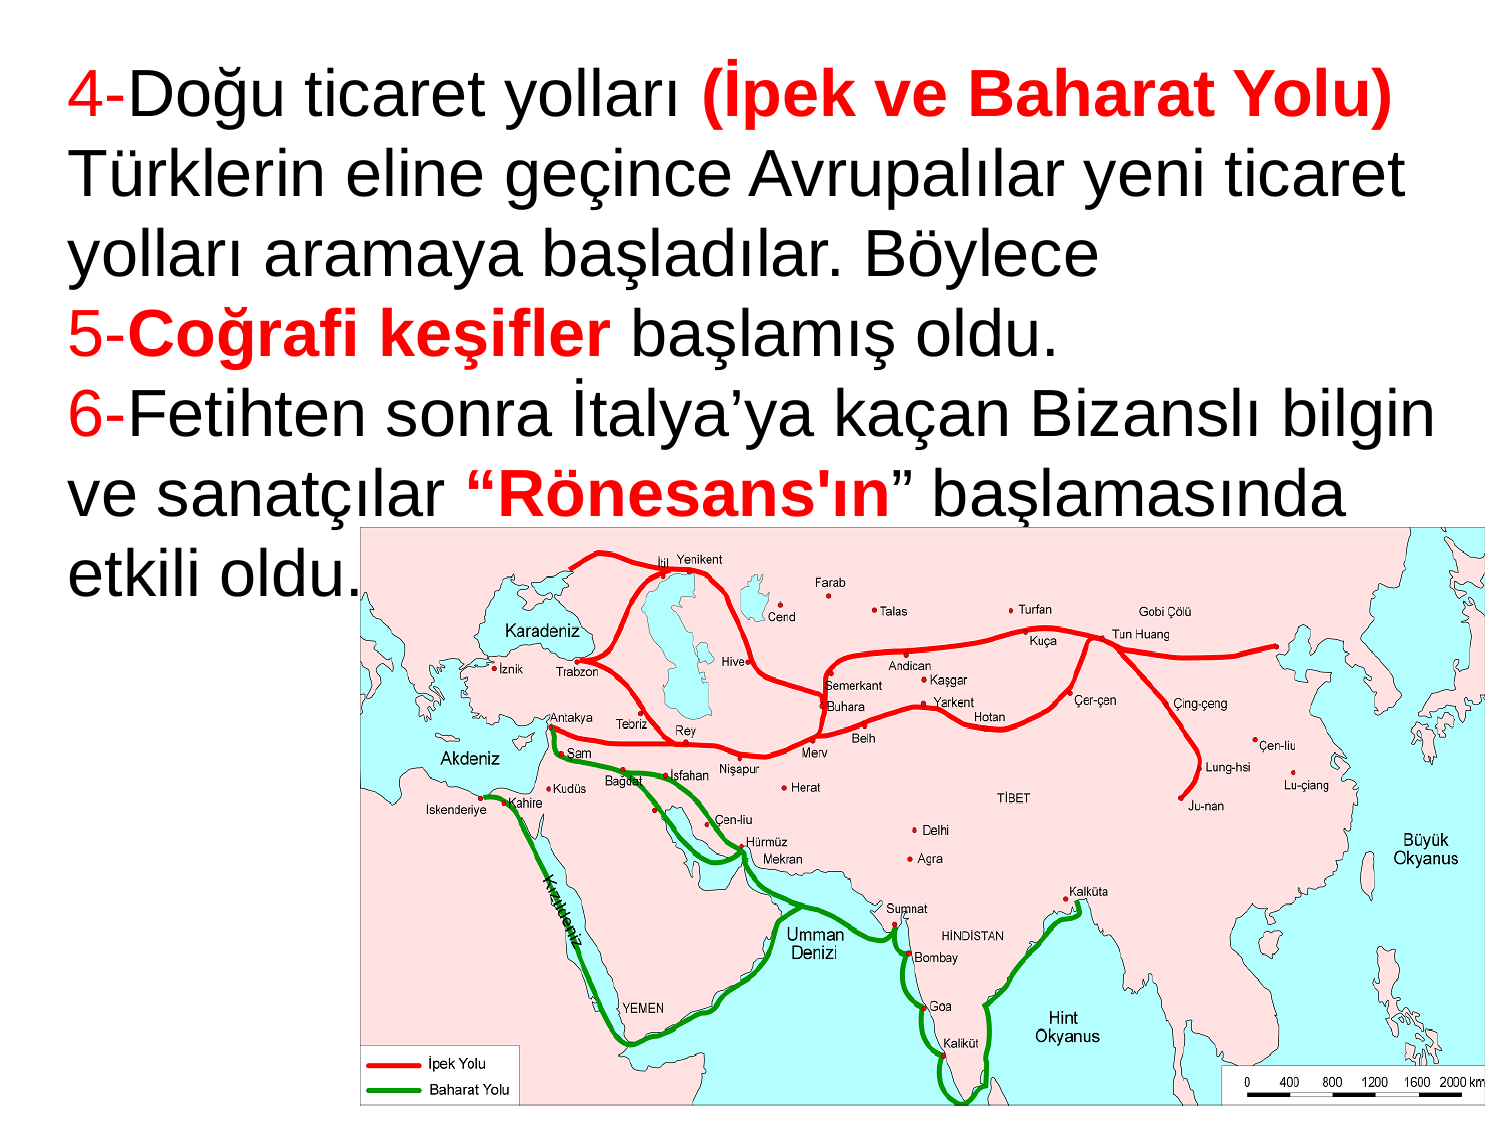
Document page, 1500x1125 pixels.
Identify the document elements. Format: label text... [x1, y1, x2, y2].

picture [359, 526, 1486, 1107]
text_box 4-Doğu ticaret yolları (İpek ve Baharat Yolu) Türklerin eline geçince Avrupalılar yeni ticaret yolları aramaya başladılar. Böylece 5-Coğrafi keşifler başlamış oldu. 6-Fetihten sonra İtalya’ya kaçan Bizanslı bilgin ve sanatçılar “Rönesans'ın” başlamasında etkili oldu. [53, 42, 1471, 618]
